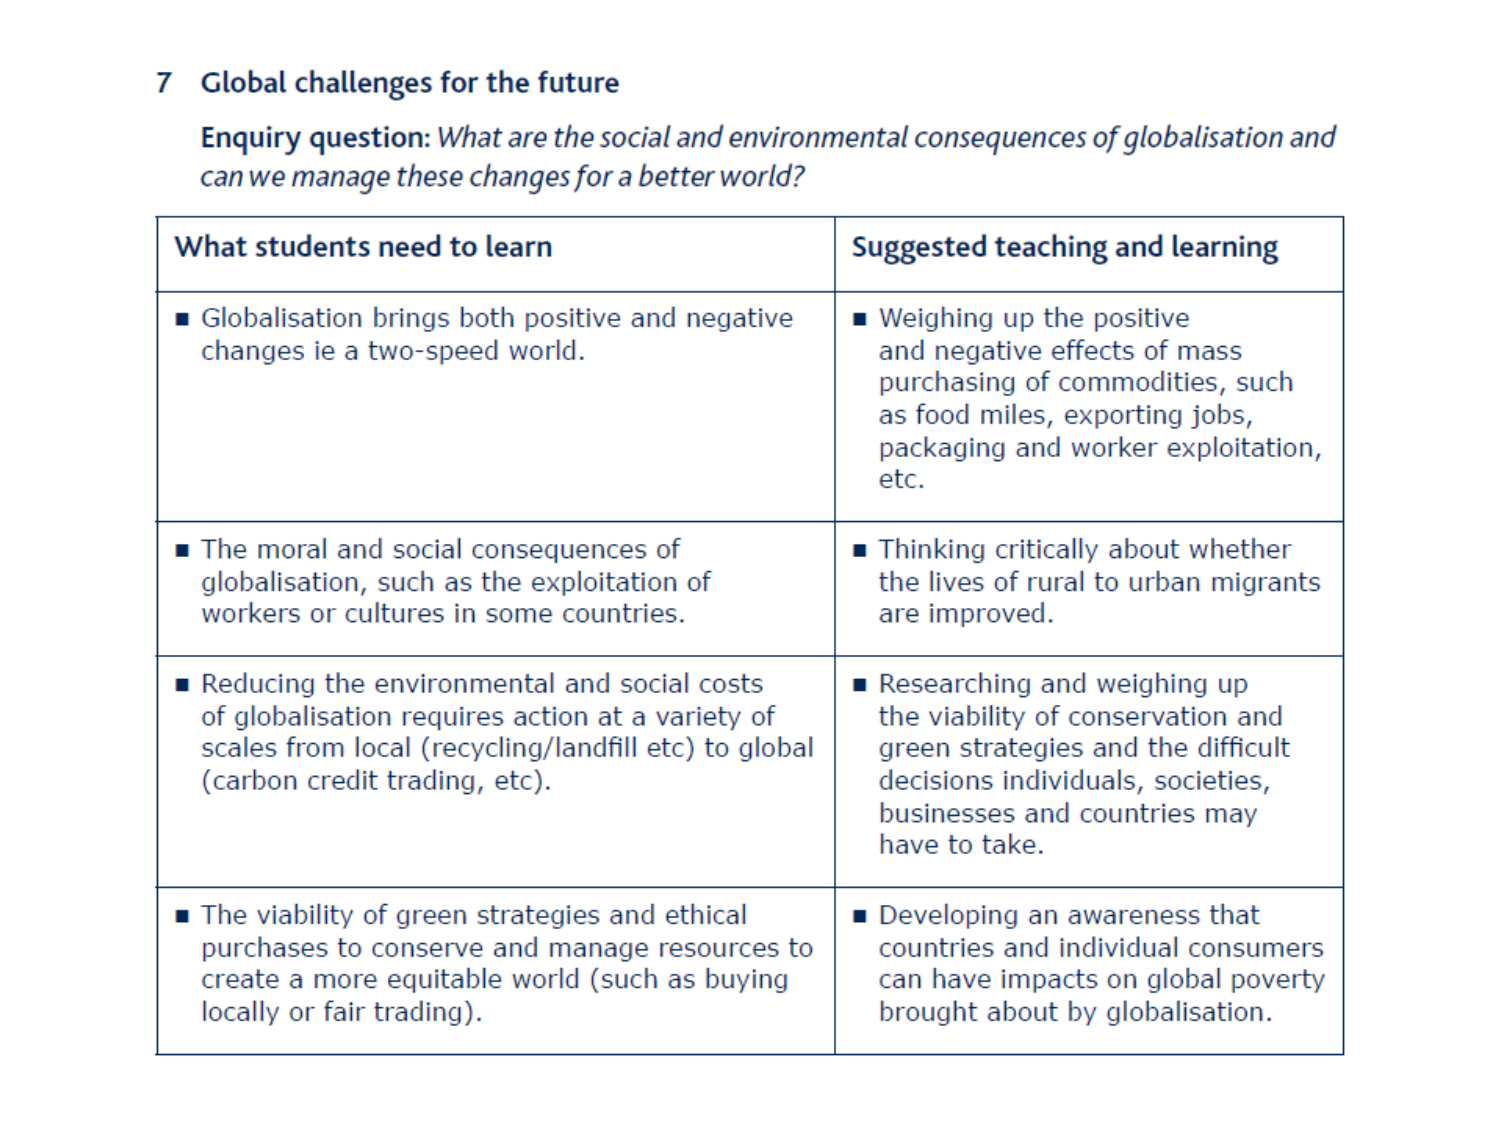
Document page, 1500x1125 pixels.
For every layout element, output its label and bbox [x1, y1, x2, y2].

picture [146, 59, 1354, 1066]
